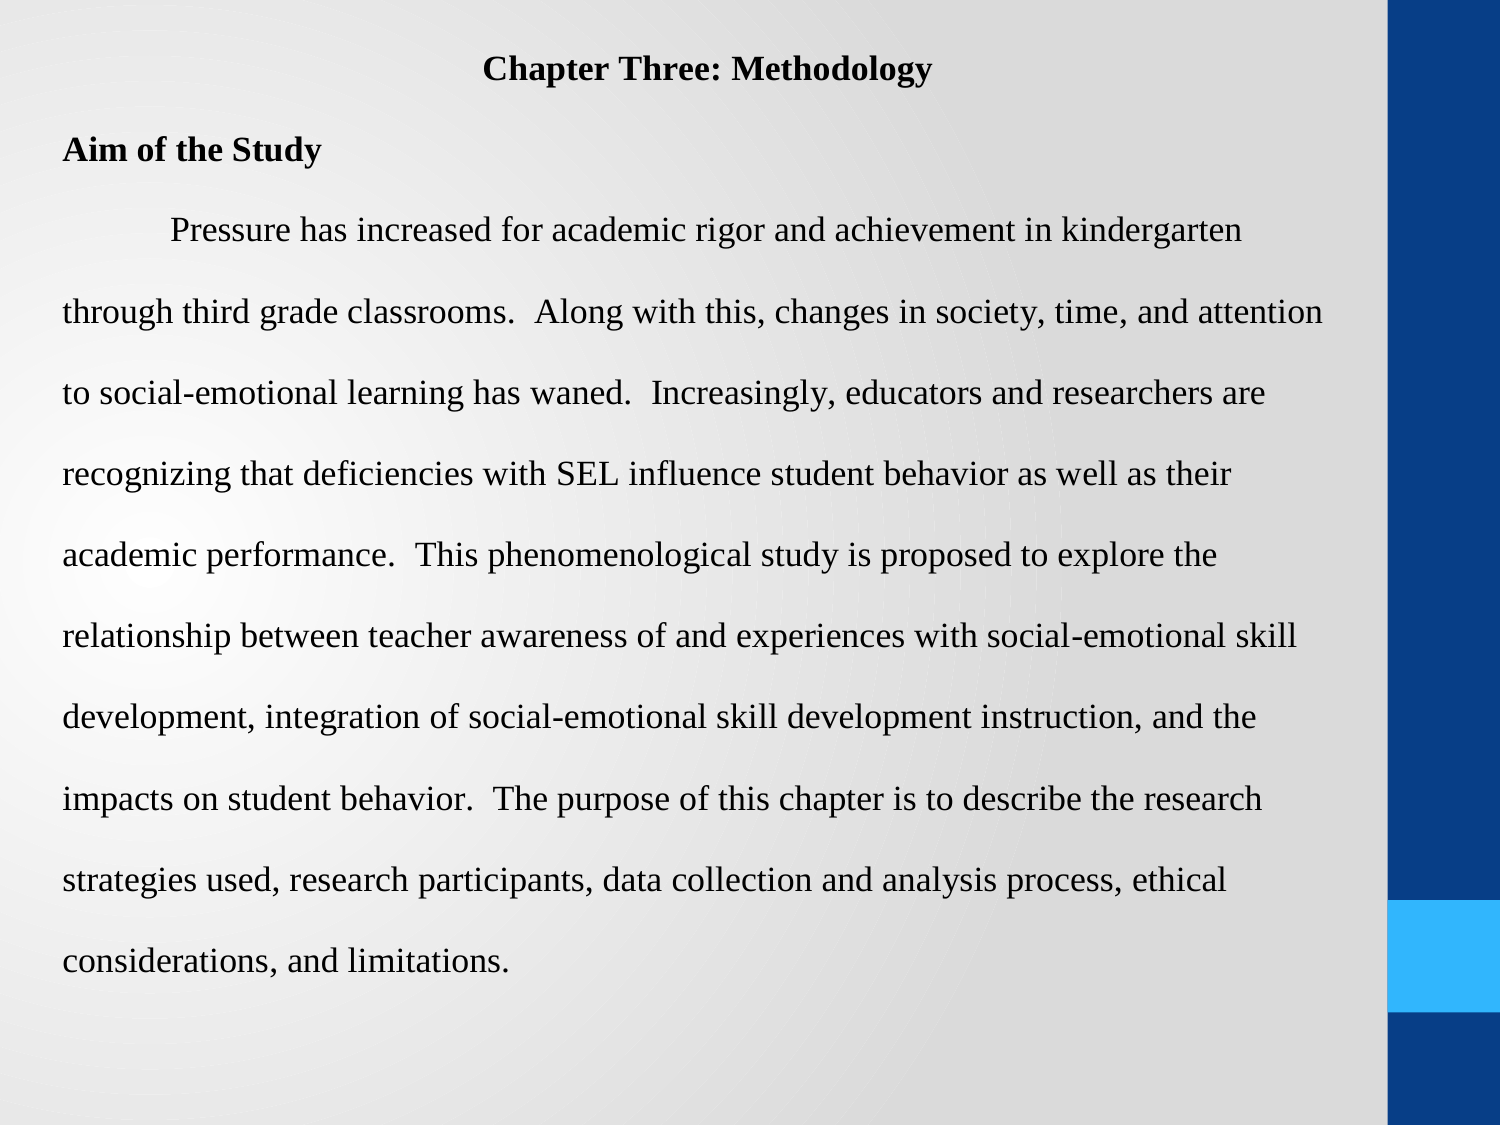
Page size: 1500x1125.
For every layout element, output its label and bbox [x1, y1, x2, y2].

picture [61, 46, 1356, 1026]
